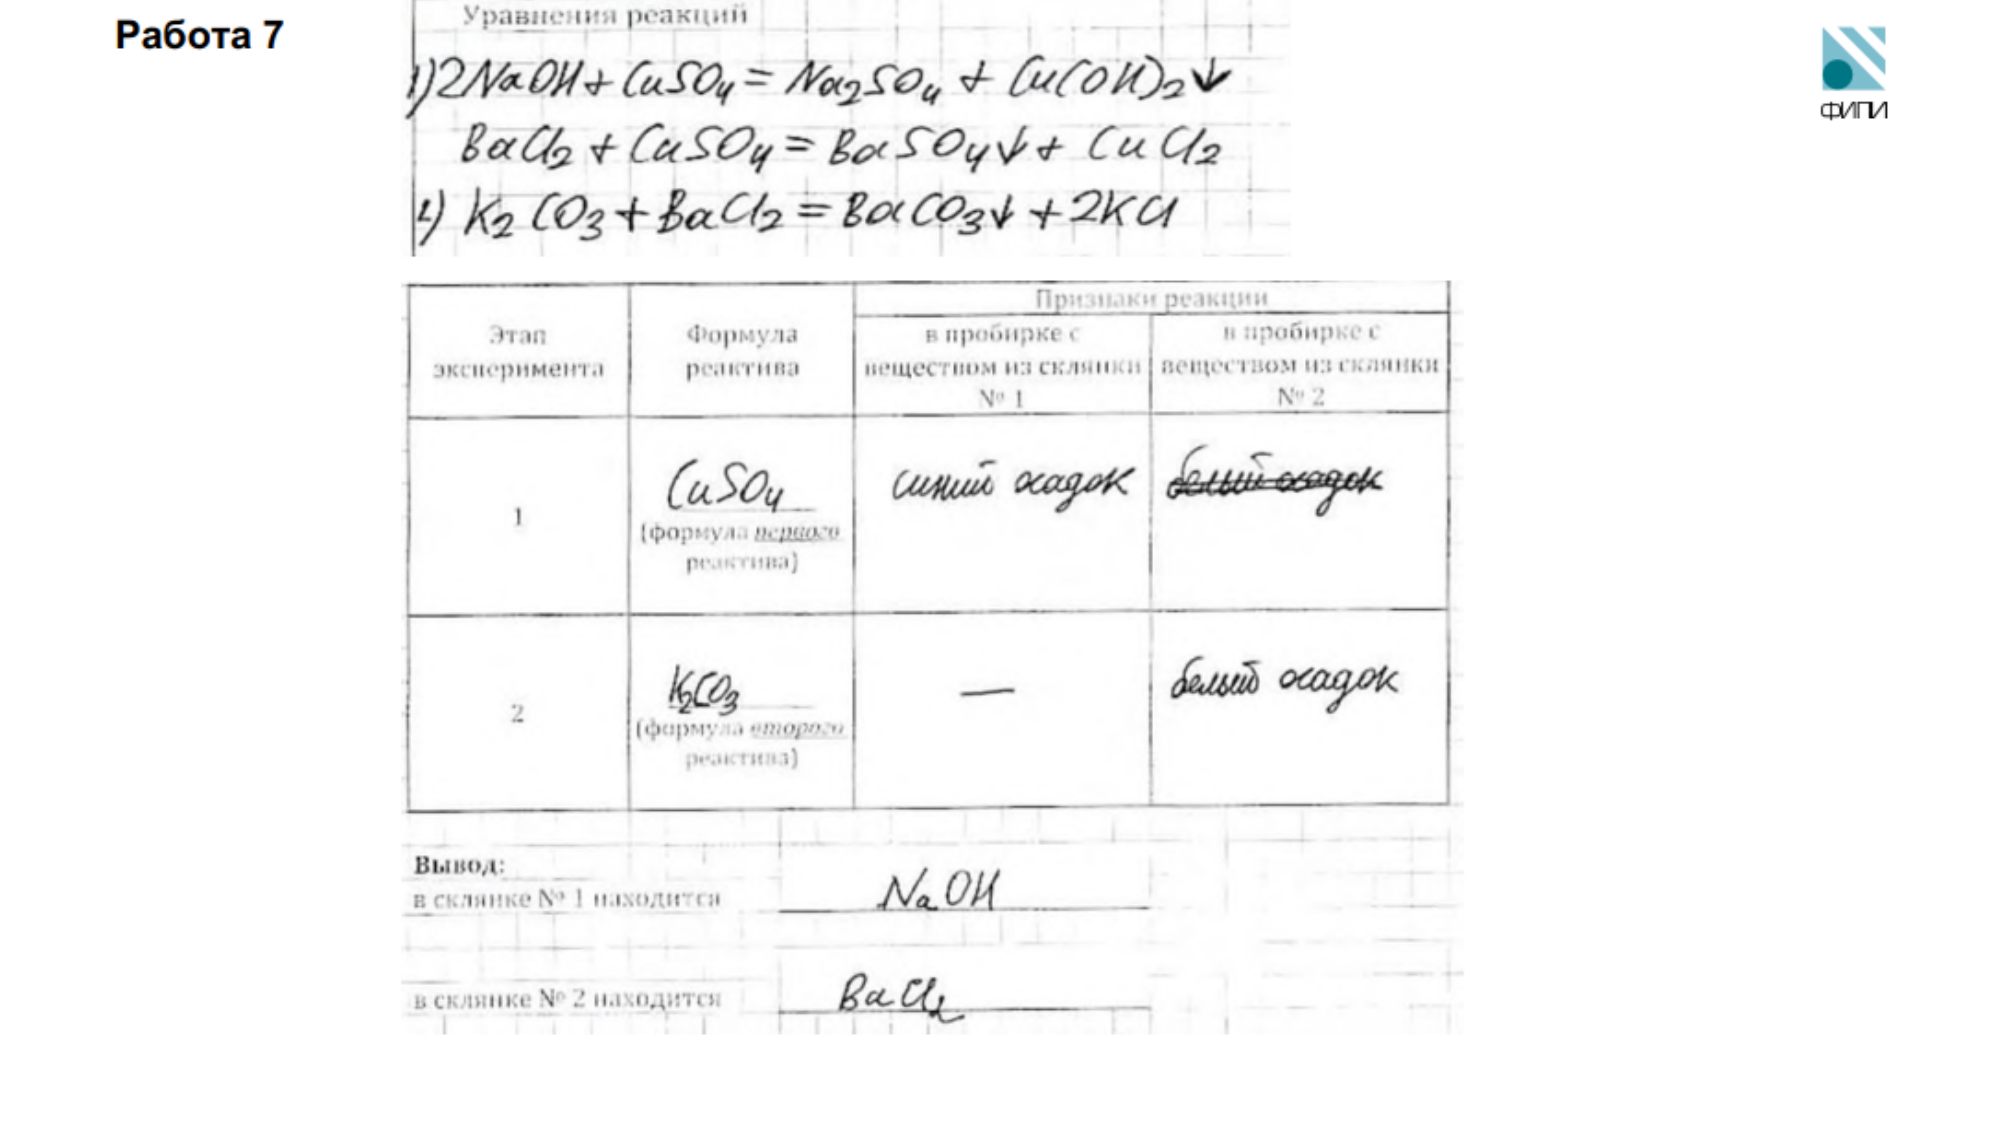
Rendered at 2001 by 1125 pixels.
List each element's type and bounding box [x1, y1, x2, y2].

picture [109, 0, 1919, 1057]
